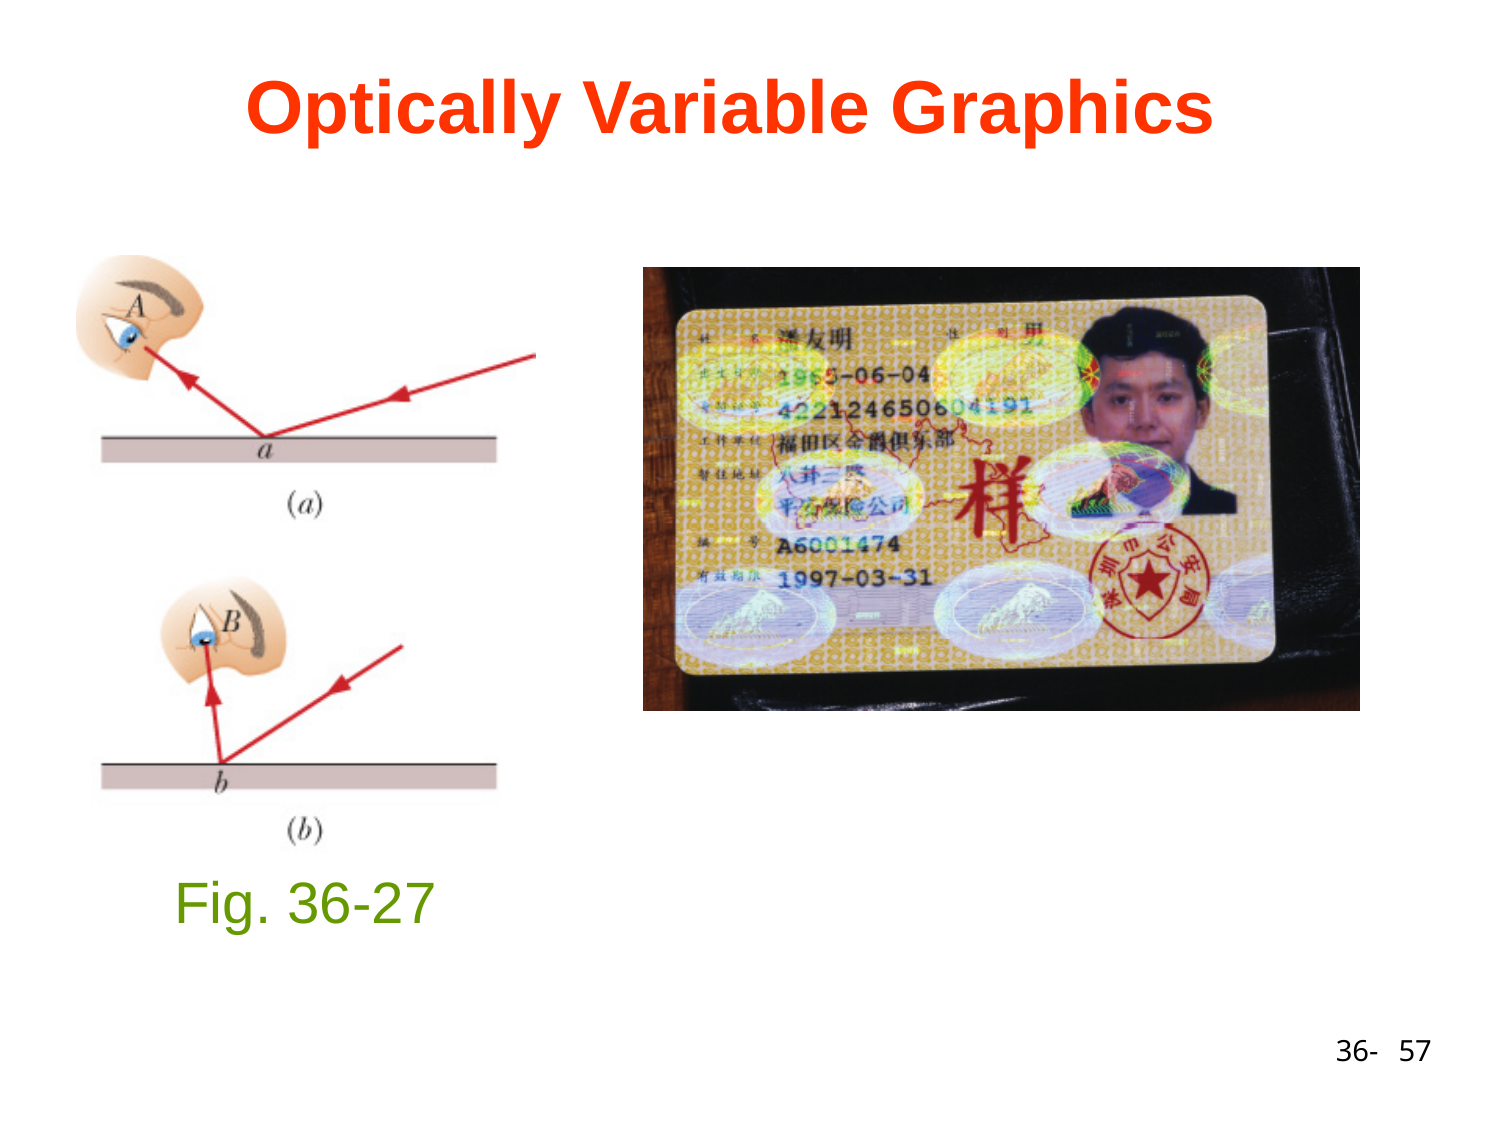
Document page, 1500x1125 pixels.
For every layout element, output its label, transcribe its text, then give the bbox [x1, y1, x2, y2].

text_box 36- [1321, 1024, 1394, 1075]
slide_number 57 [1096, 1024, 1448, 1103]
picture [643, 266, 1360, 712]
title Optically Variable Graphics [87, 44, 1376, 163]
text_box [76, 255, 536, 944]
